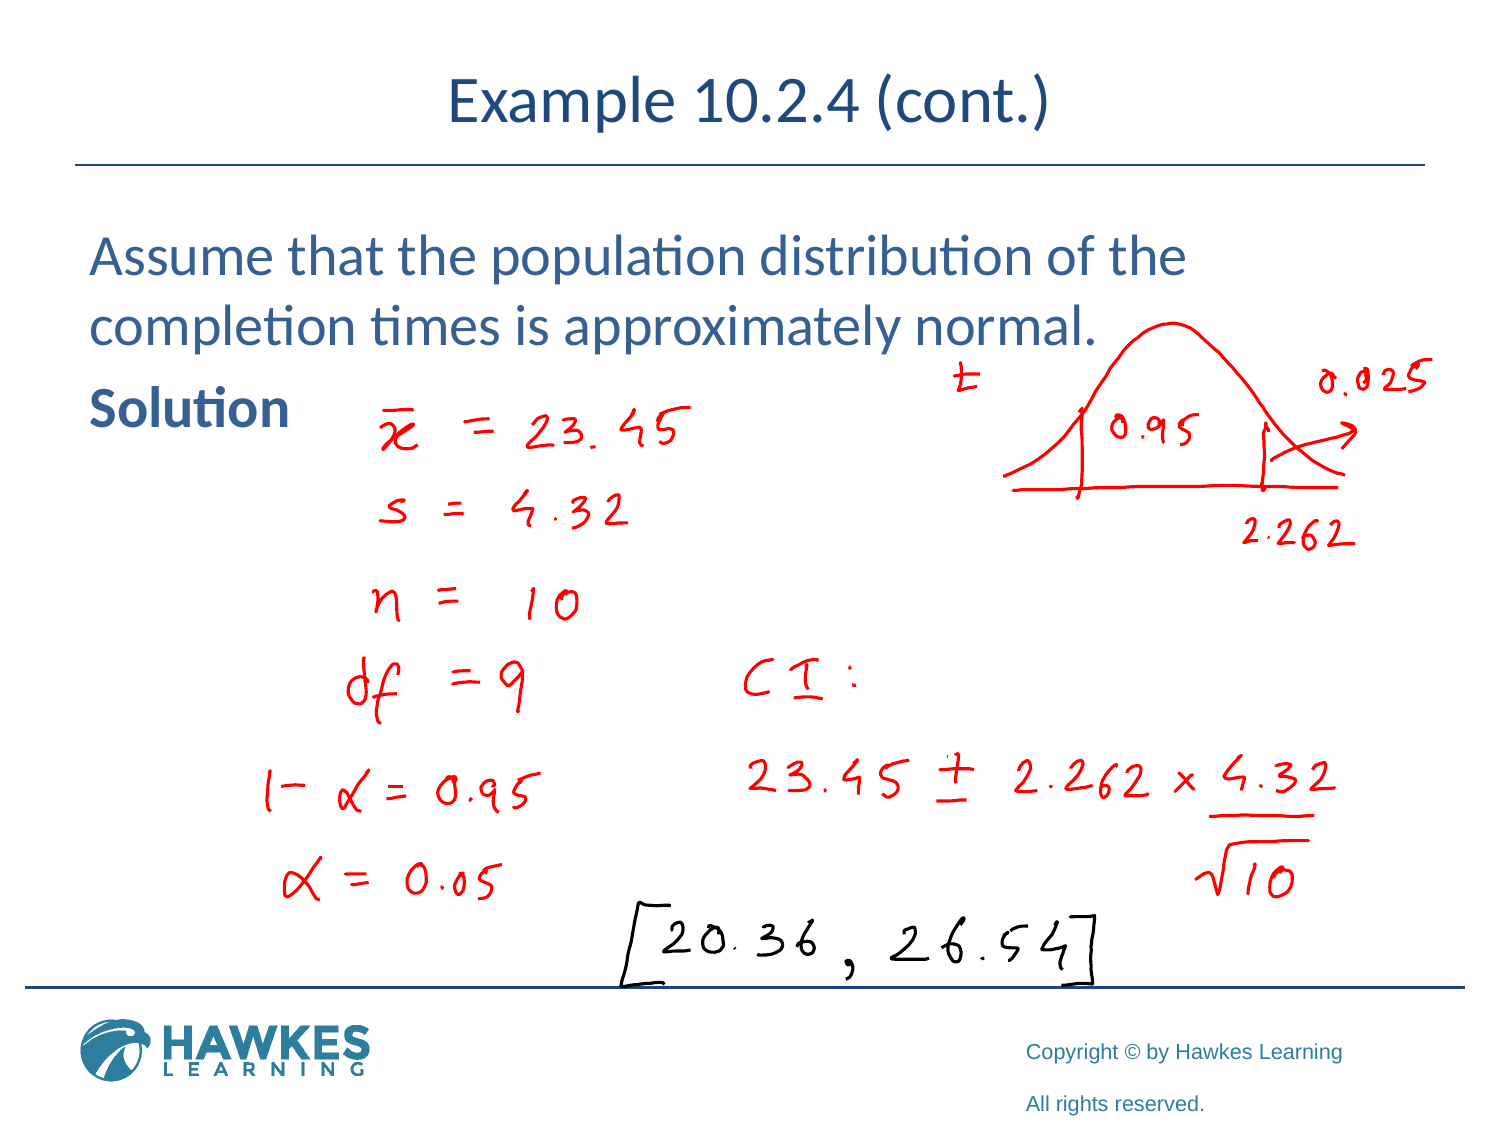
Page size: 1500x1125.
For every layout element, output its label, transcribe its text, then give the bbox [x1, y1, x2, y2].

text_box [529, 588, 578, 620]
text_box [849, 666, 857, 686]
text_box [443, 502, 464, 515]
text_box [1015, 760, 1149, 798]
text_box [527, 415, 597, 449]
picture [75, 1012, 375, 1088]
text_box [620, 407, 691, 447]
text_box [891, 915, 1095, 986]
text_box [663, 919, 815, 956]
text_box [512, 490, 629, 529]
text_box [379, 499, 406, 523]
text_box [464, 418, 494, 433]
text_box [936, 753, 975, 802]
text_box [347, 657, 400, 724]
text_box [745, 659, 824, 700]
title Example 10.2.4 (cont.) [75, 29, 1425, 180]
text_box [1243, 518, 1356, 550]
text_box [379, 409, 418, 450]
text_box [339, 769, 407, 812]
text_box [749, 759, 910, 798]
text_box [437, 772, 541, 813]
list Assume that the population distribution of the completion times is approximately normal. Solution [75, 210, 1425, 960]
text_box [451, 661, 524, 712]
text_box [372, 589, 401, 622]
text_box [266, 770, 306, 812]
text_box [954, 322, 1433, 499]
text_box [284, 857, 369, 901]
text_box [438, 588, 459, 604]
text_box [845, 959, 854, 980]
text_box [620, 901, 671, 988]
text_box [1175, 755, 1336, 898]
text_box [406, 863, 503, 900]
